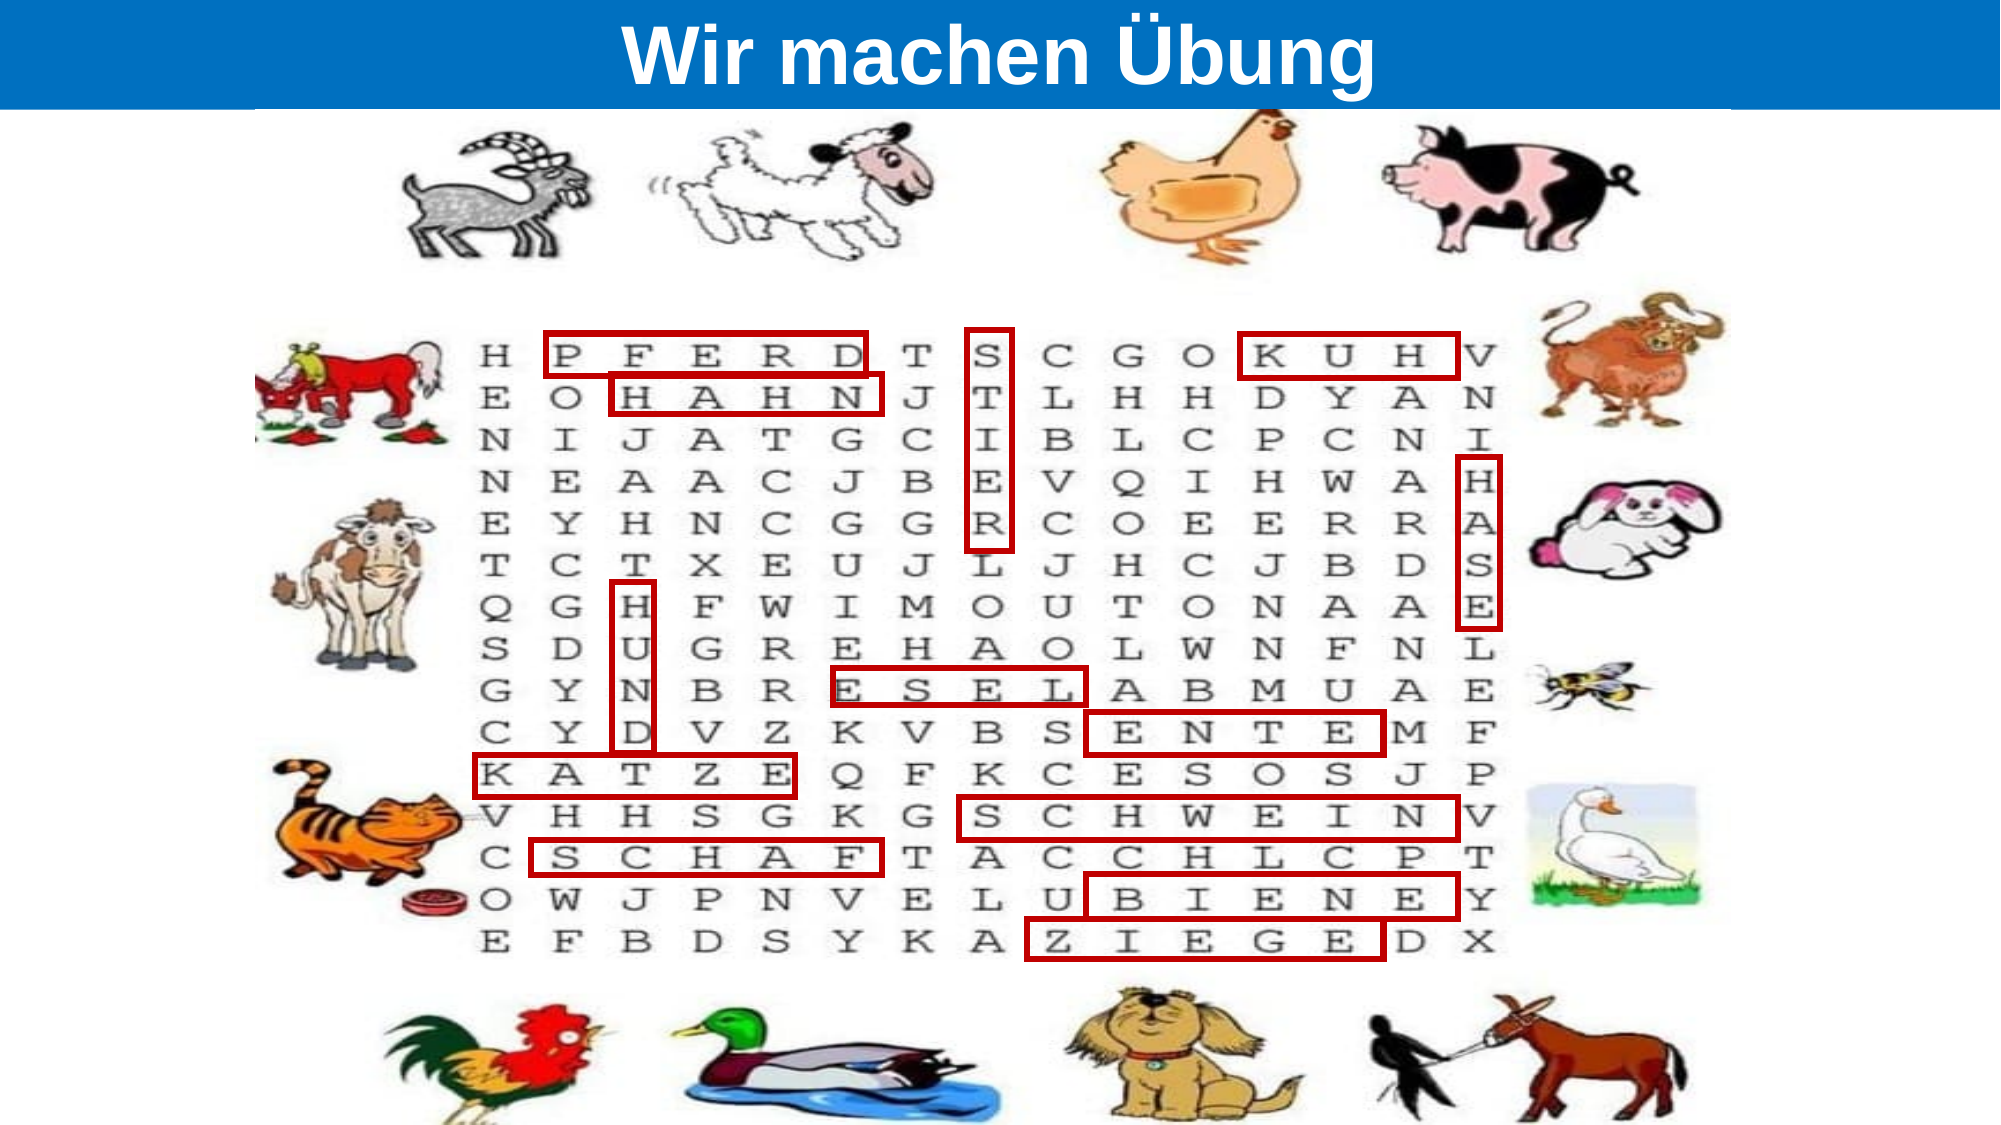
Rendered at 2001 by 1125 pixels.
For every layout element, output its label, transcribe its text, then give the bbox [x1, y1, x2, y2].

picture [255, 109, 1731, 1125]
title Wir machen Übung [0, 0, 2000, 110]
